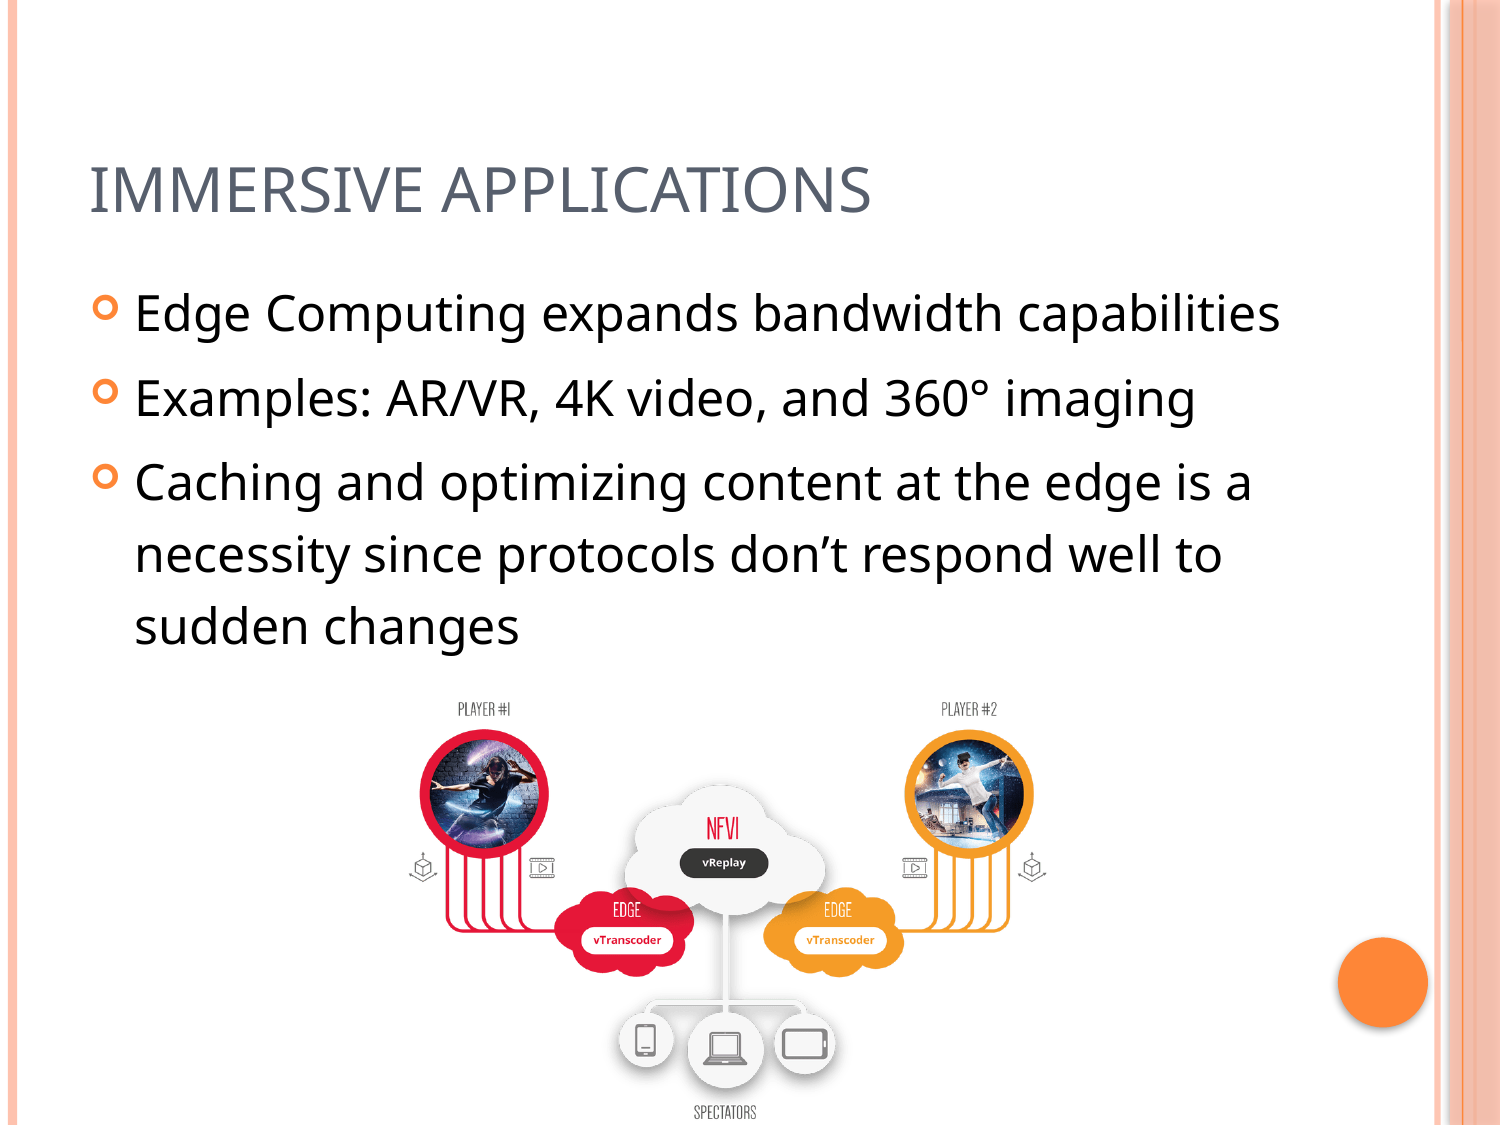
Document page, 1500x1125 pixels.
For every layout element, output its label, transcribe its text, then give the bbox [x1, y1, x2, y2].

picture [406, 699, 1050, 1125]
title Immersive Applications [75, 45, 1300, 233]
list Edge Computing expands bandwidth capabilities Examples: AR/VR, 4K video, and 360° imaging Caching and optimizing content at the edge is a necessity since protocols don’t respond well to sudden changes [75, 262, 1300, 1062]
